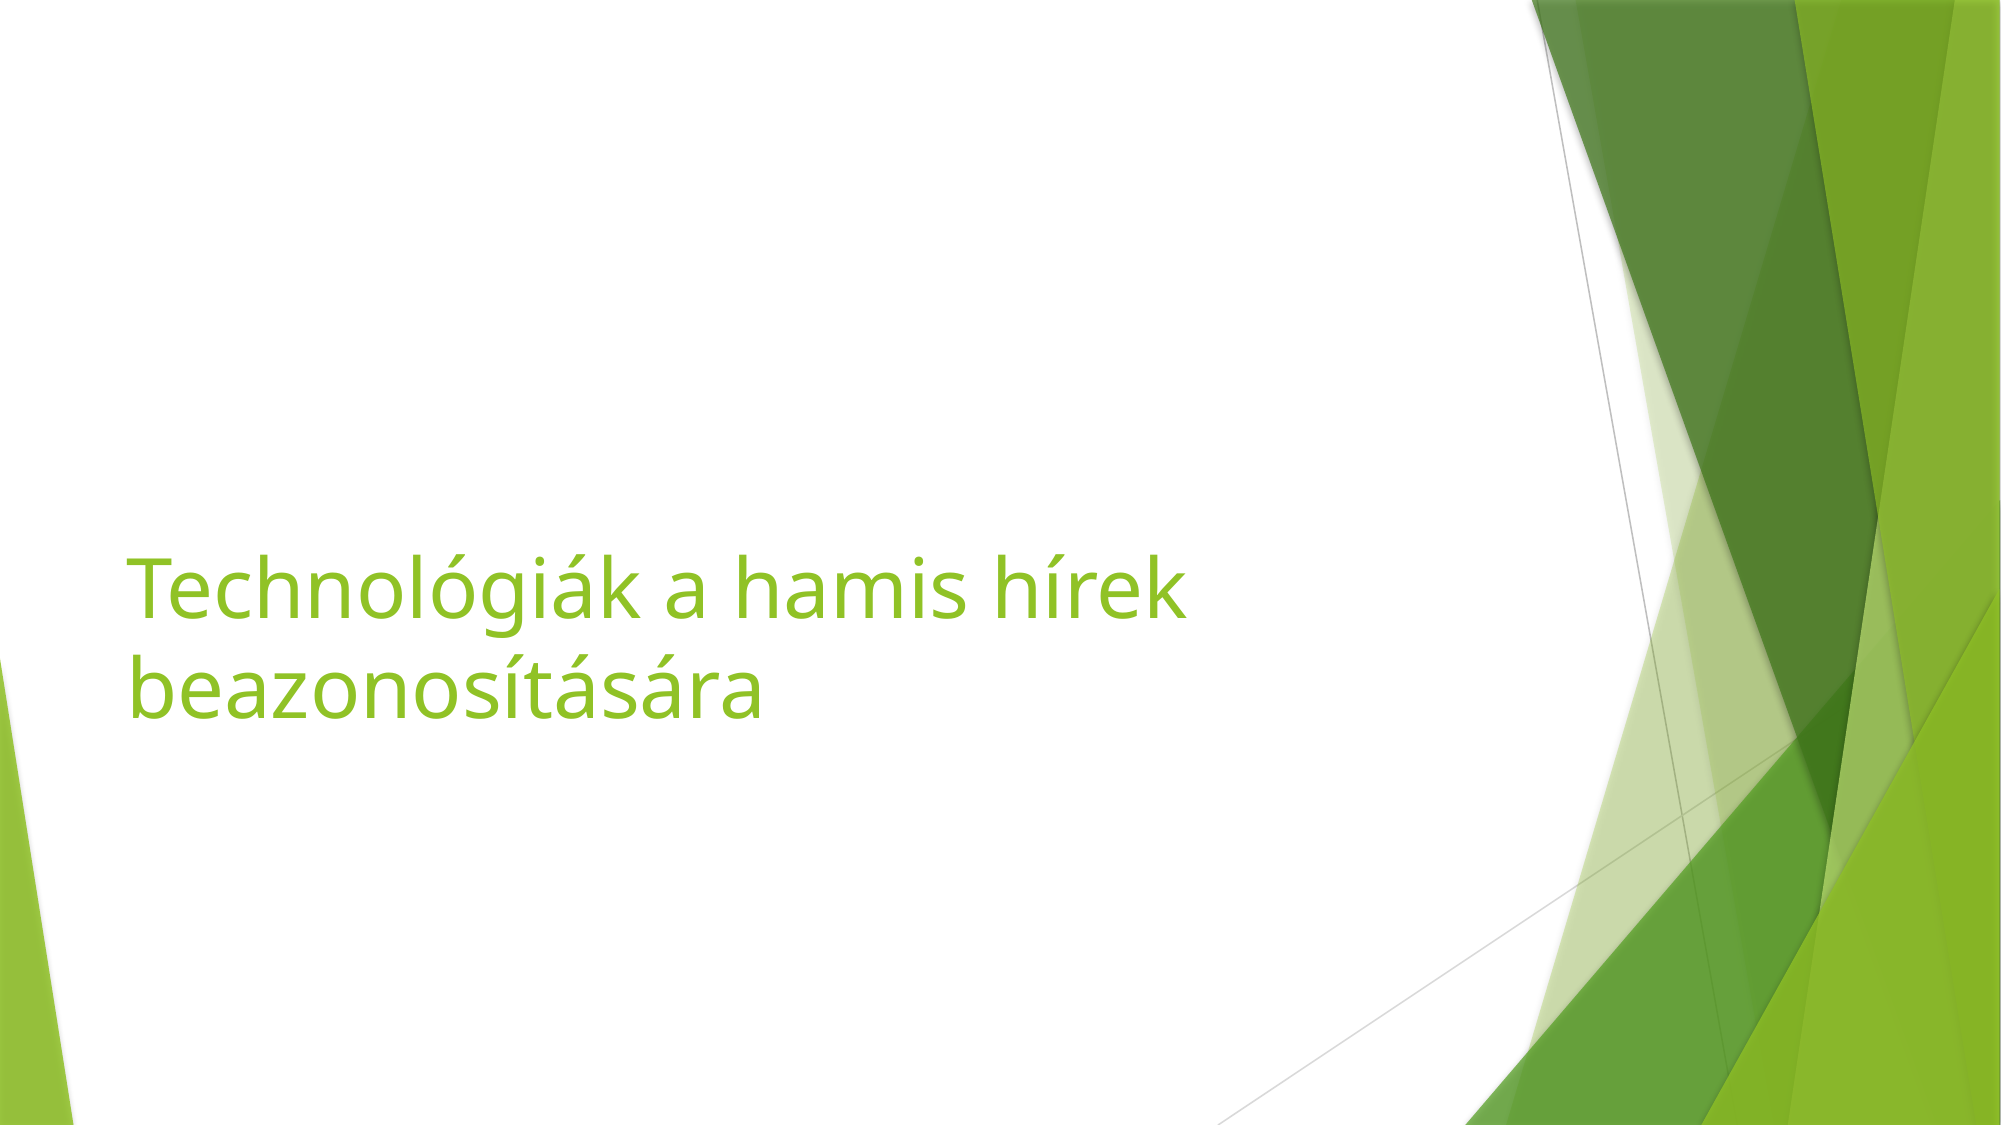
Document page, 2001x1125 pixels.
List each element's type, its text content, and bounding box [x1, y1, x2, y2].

title Technológiák a hamis hírek beazonosítására [111, 443, 1522, 743]
